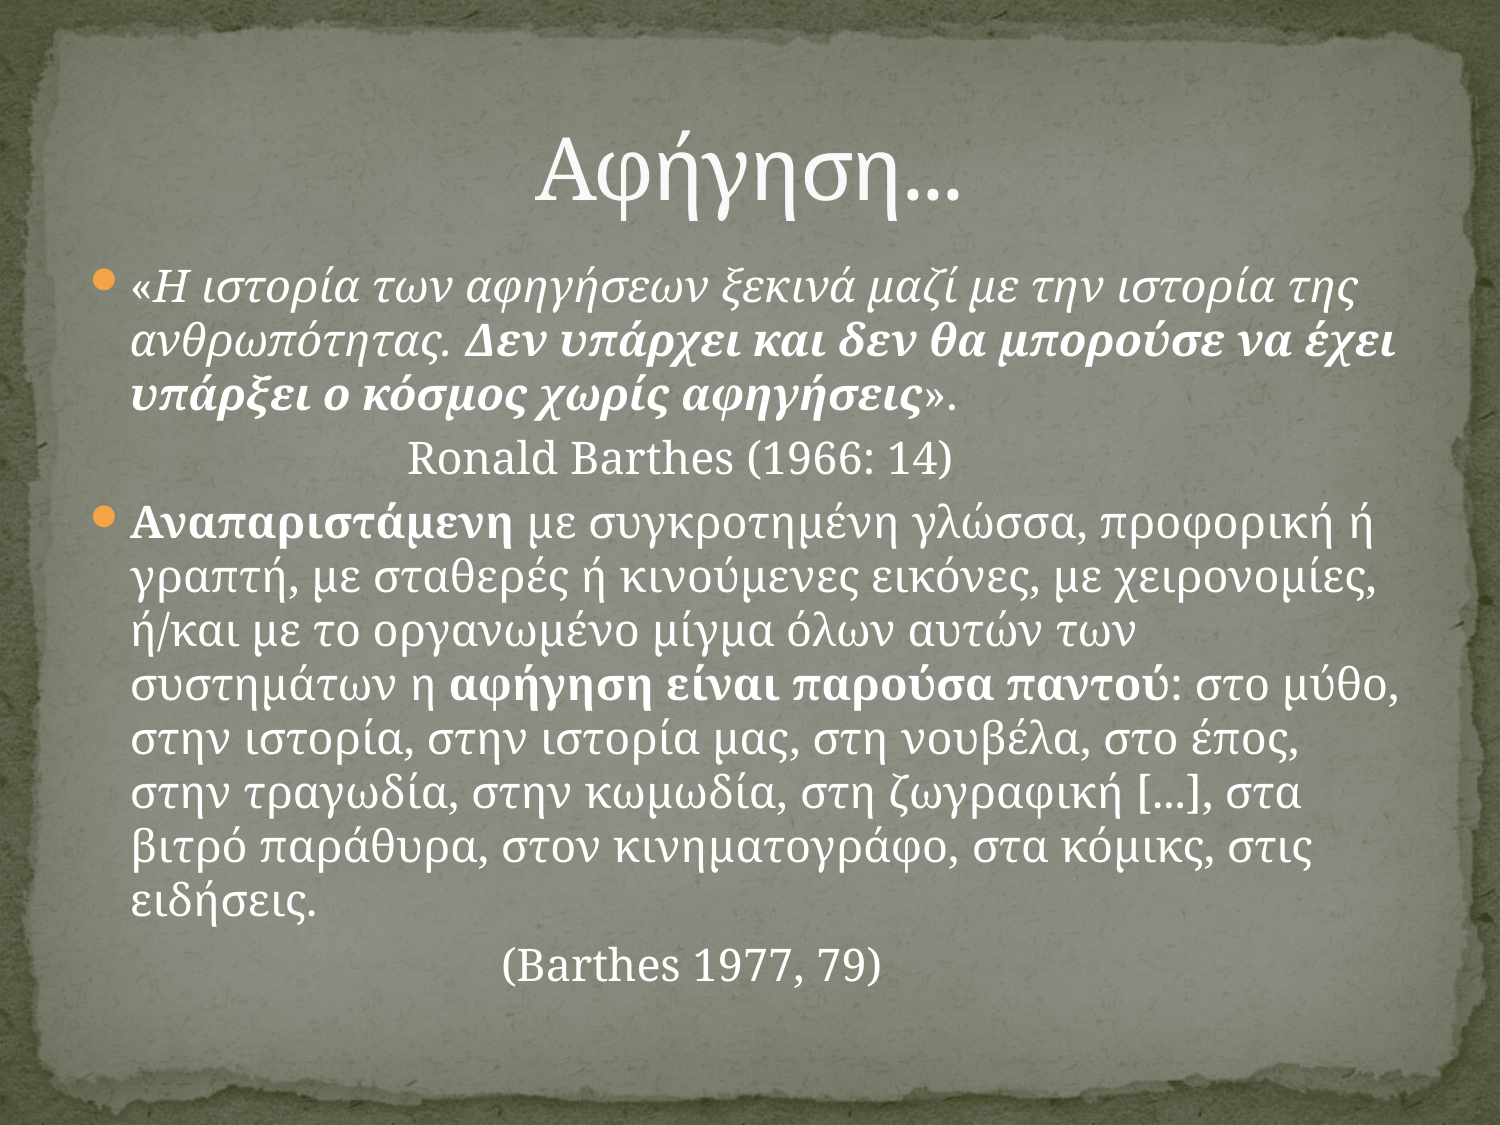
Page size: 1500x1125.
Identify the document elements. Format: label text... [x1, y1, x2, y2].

list «Η ιστορία των αφηγήσεων ξεκινά μαζί με την ιστορία της ανθρωπότητας. Δεν υπάρχει και δεν θα μπορούσε να έχει υπάρξει ο κόσμος χωρίς αφηγήσεις». Ronald Barthes (1966: 14) Αναπαριστάμενη με συγκροτημένη γλώσσα, προφορική ή γραπτή, με σταθερές ή κινούμενες εικόνες, με χειρονομίες, ή/και με το οργανωμένο μίγμα όλων αυτών των συστημάτων η αφήγηση είναι παρούσα παντού: στο μύθο, στην ιστορία, στην ιστορία μας, στη νουβέλα, στο έπος, στην τραγωδία, στην κωμωδία, στη ζωγραφική [...], στα βιτρό παράθυρα, στον κινηματογράφο, στα κόμικς, στις ειδήσεις. (Barthes 1977, 79) [75, 249, 1425, 1000]
title Αφήγηση... [74, 24, 1425, 225]
